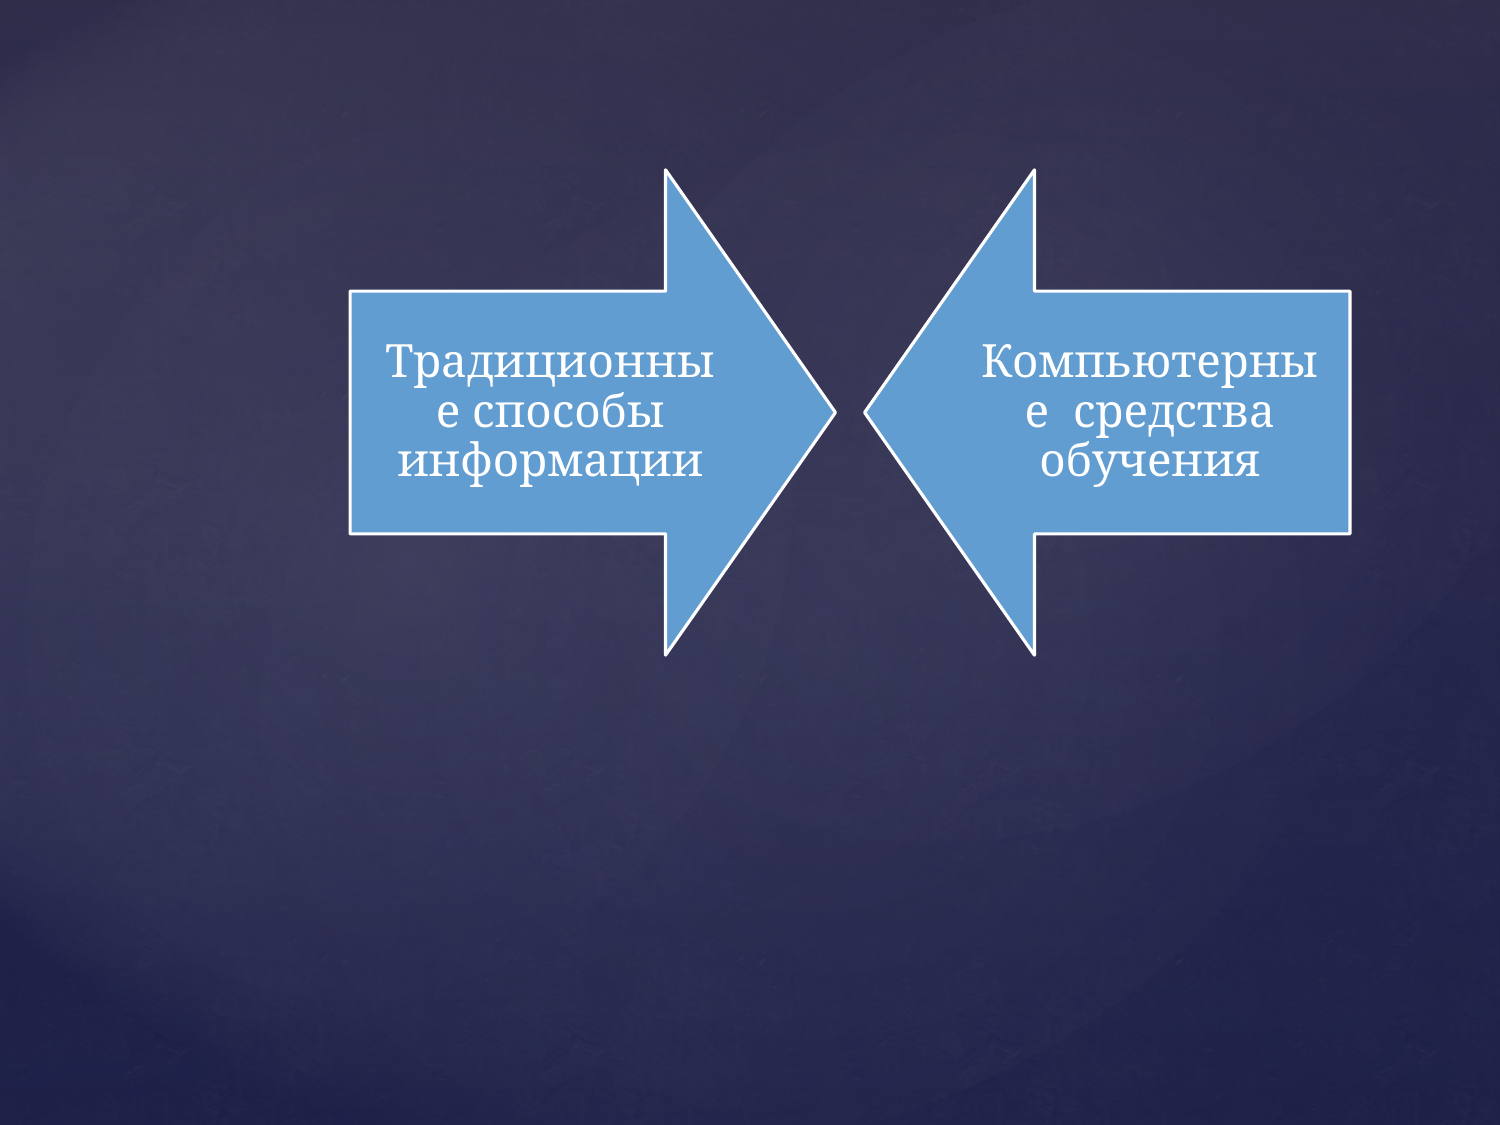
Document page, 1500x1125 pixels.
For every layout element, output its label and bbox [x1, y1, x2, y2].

list [349, 111, 1351, 713]
